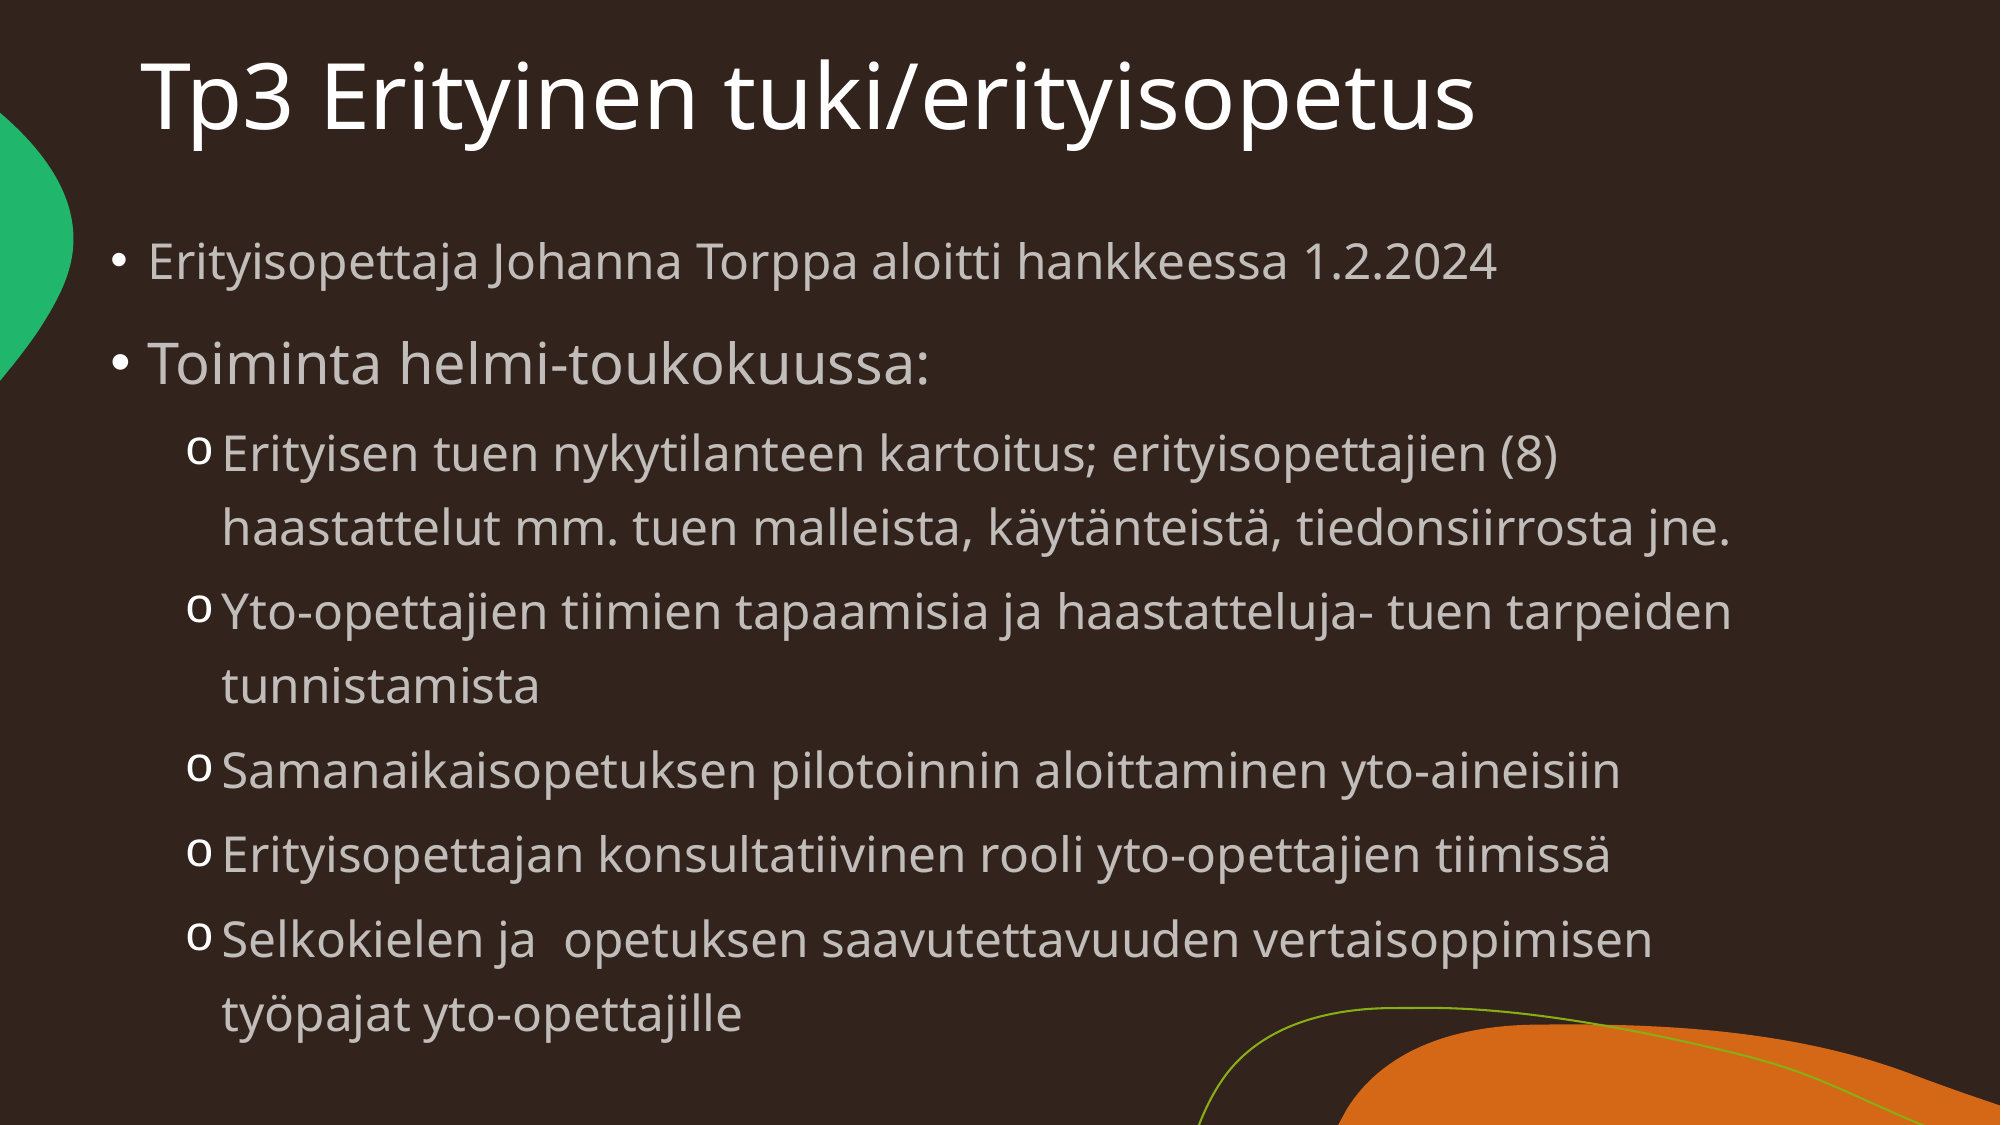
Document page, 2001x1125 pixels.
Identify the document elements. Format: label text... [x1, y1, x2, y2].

title Tp3 Erityinen tuki/erityisopetus [125, 0, 1875, 208]
list Erityisopettaja Johanna Torppa aloitti hankkeessa 1.2.2024 Toiminta helmi-toukokuussa: Erityisen tuen nykytilanteen kartoitus; erityisopettajien (8) haastattelut mm. tuen malleista, käytänteistä, tiedonsiirrosta jne. Yto-opettajien tiimien tapaamisia ja haastatteluja- tuen tarpeiden tunnistamista Samanaikaisopetuksen pilotoinnin aloittaminen yto-aineisiin Erityisopettajan konsultatiivinen rooli yto-opettajien tiimissä Selkokielen ja opetuksen saavutettavuuden vertaisoppimisen työpajat yto-opettajille [95, 207, 1846, 1055]
